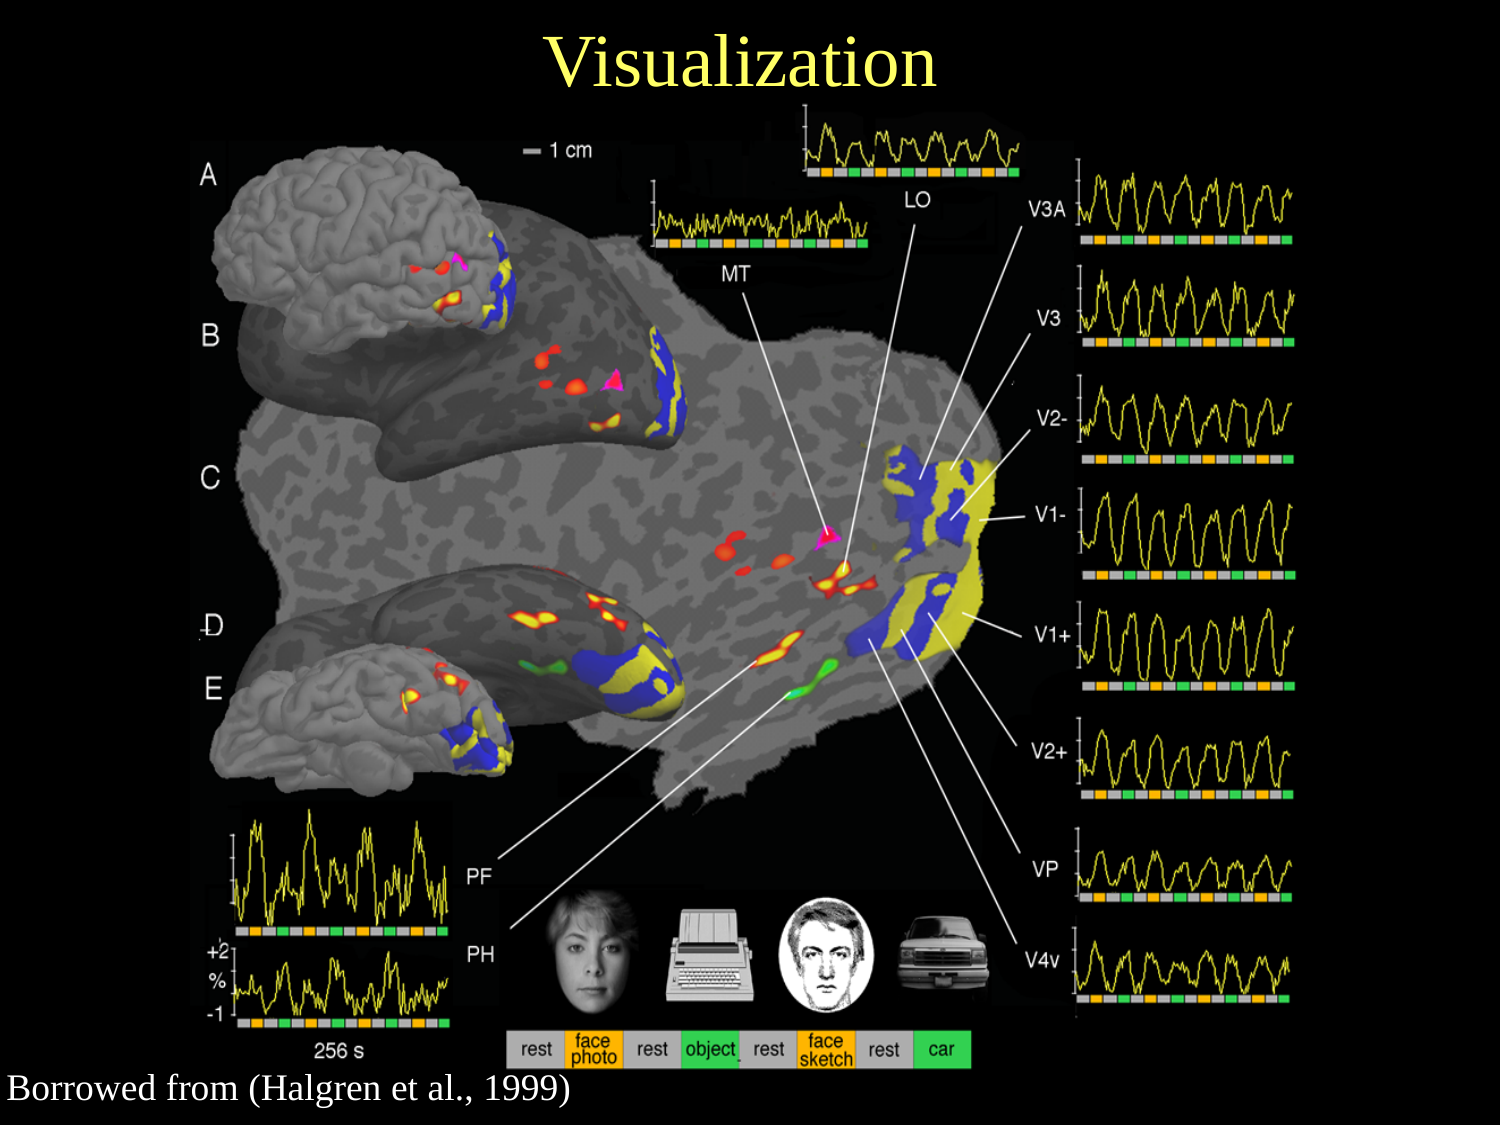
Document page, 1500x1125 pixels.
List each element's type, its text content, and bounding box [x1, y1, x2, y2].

text_box Visualization [237, 0, 1250, 78]
text_box Borrowed from (Halgren et al., 1999) [0, 1062, 690, 1121]
picture [190, 78, 1310, 1099]
